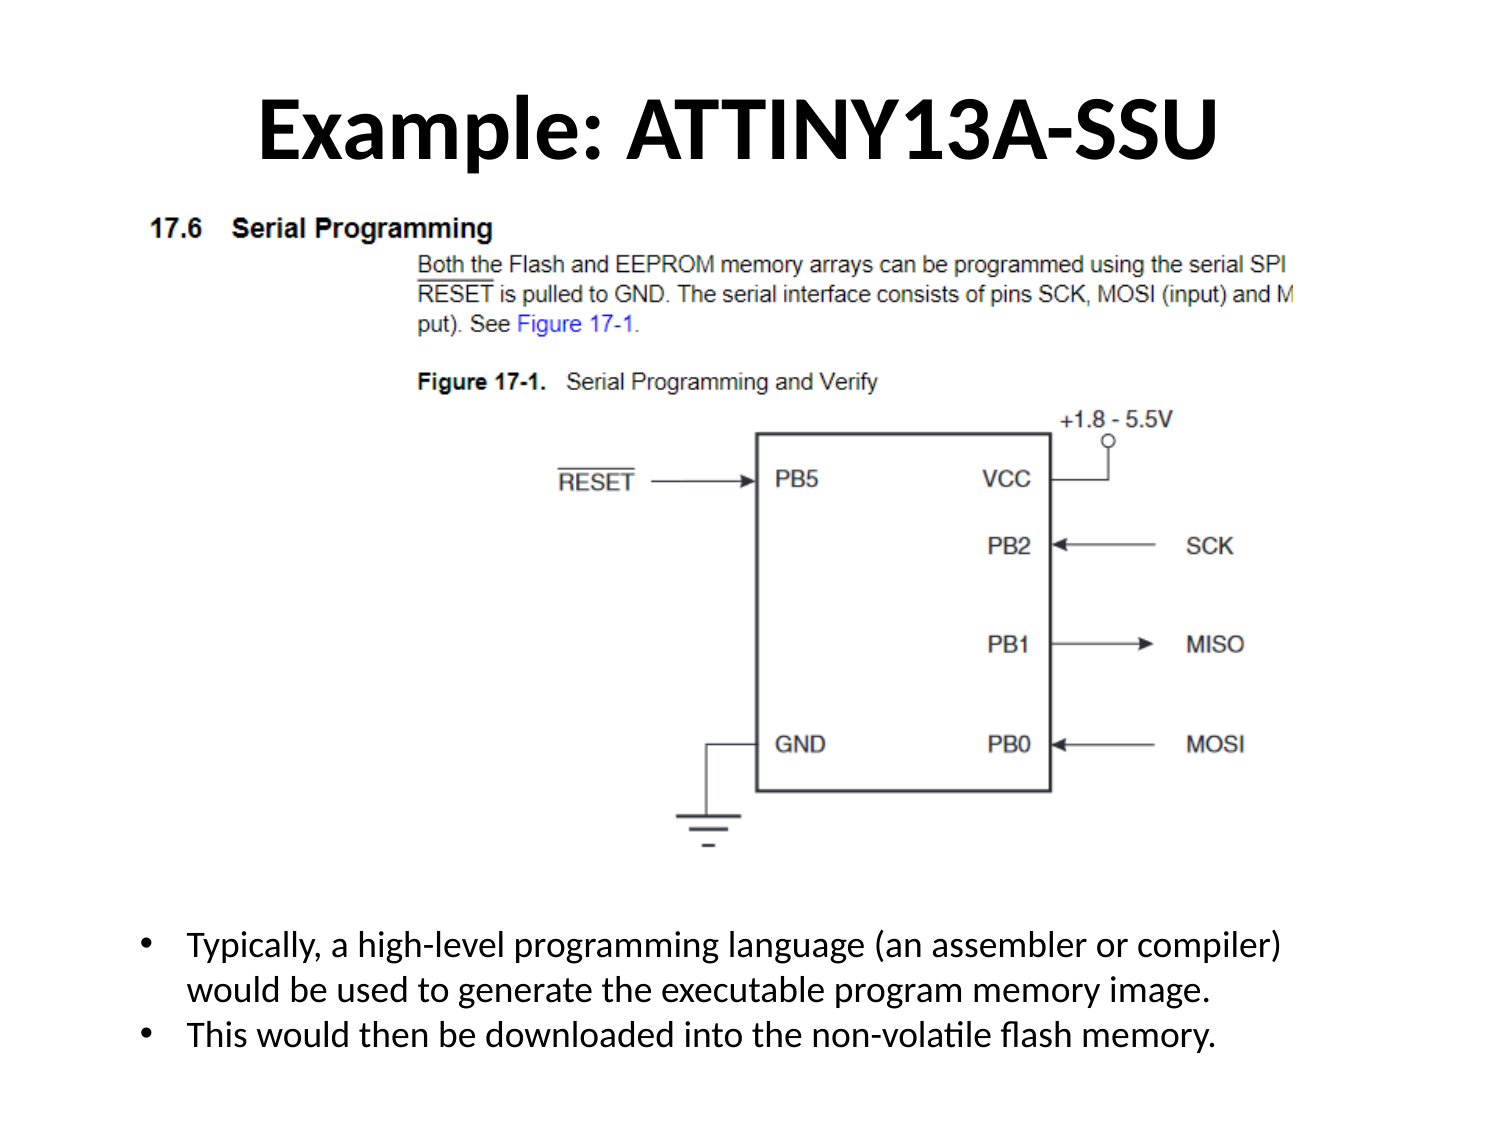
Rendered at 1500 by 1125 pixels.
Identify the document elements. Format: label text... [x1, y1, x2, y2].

text_box Typically, a high-level programming language (an assembler or compiler) would be used to generate the executable program memory image. This would then be downloaded into the non-volatile flash memory. [125, 912, 1363, 1063]
title Example: ATTINY13A-SSU [75, 45, 1425, 200]
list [137, 199, 1293, 877]
